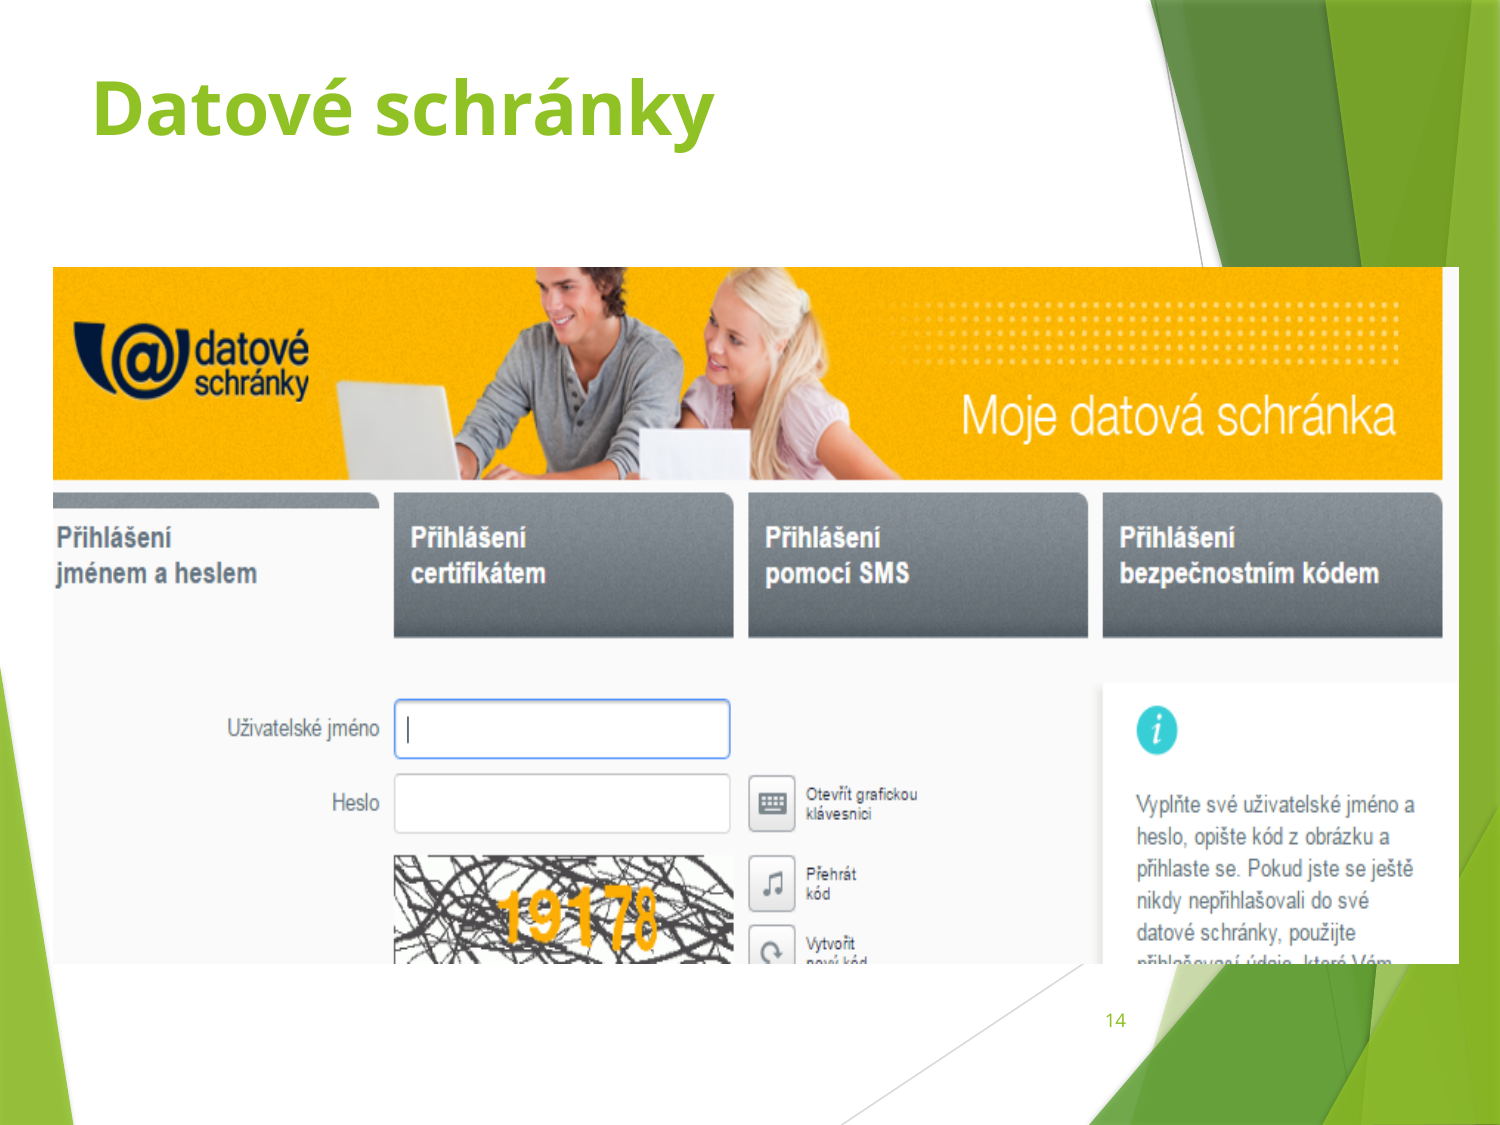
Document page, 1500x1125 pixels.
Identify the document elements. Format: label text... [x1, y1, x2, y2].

title Datové schránky [75, 52, 1263, 241]
slide_number 14 [1057, 991, 1142, 1051]
picture [52, 266, 1459, 965]
